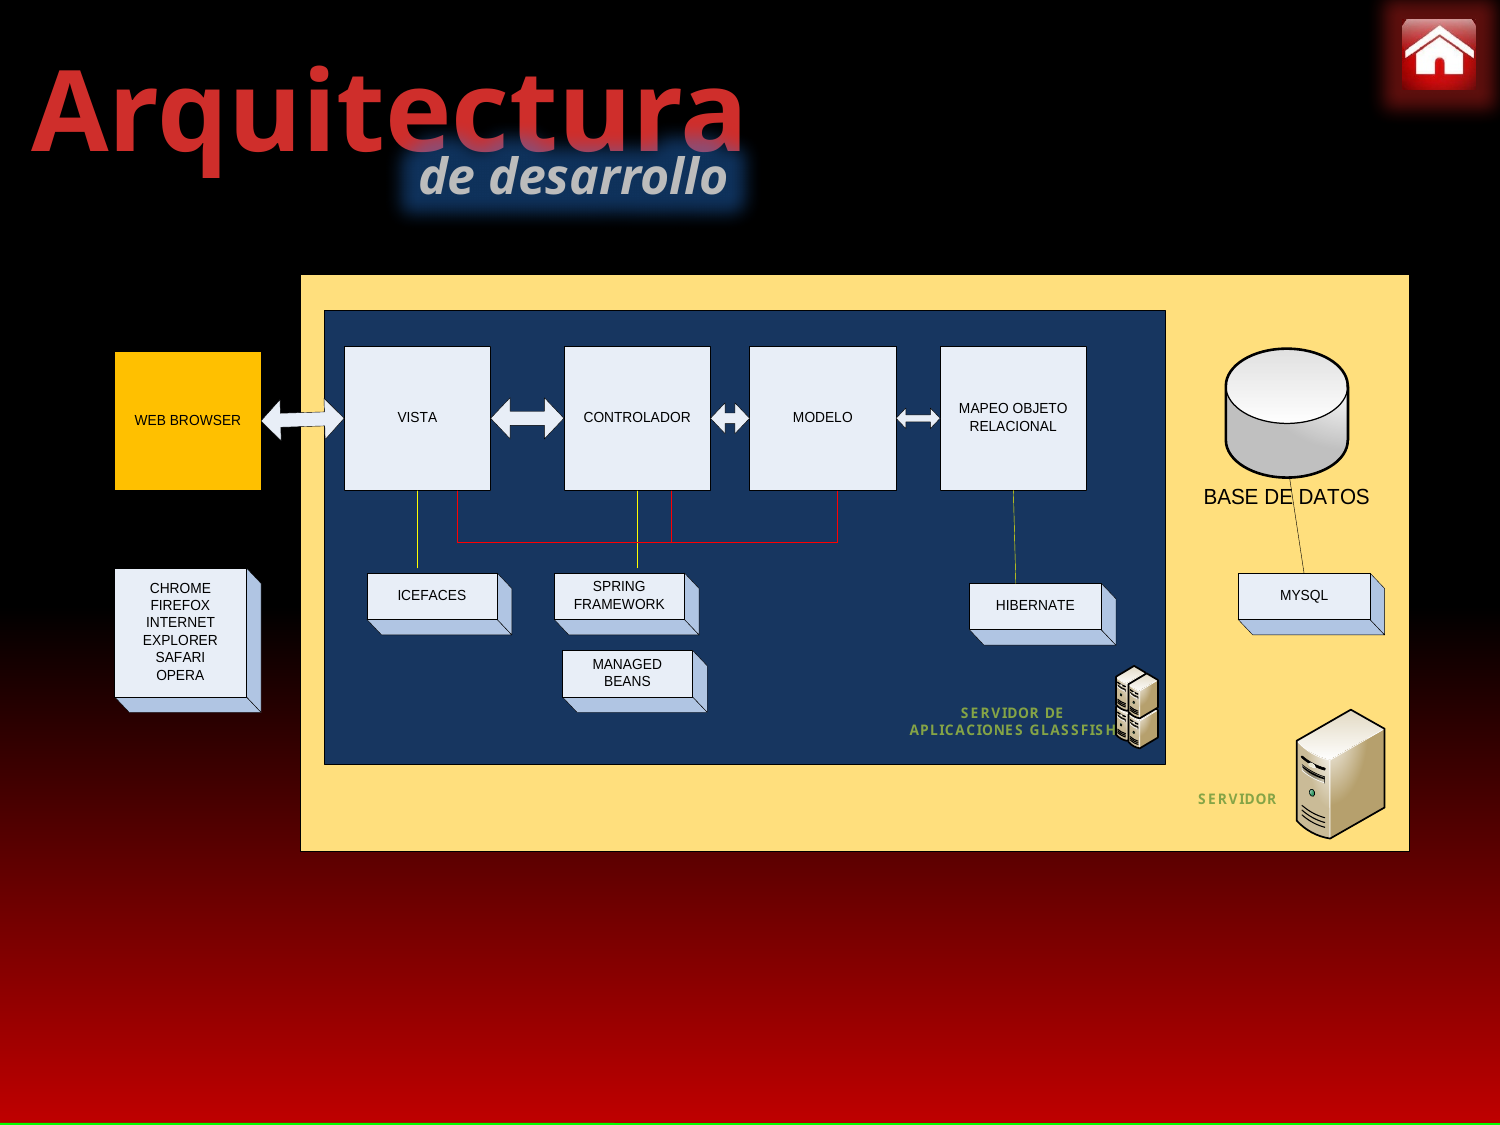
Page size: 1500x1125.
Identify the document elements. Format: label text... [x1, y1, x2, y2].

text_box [111, 271, 1412, 882]
picture [1402, 18, 1477, 91]
text_box Arquitectura [16, 31, 765, 182]
text_box de desarrollo [403, 137, 744, 269]
